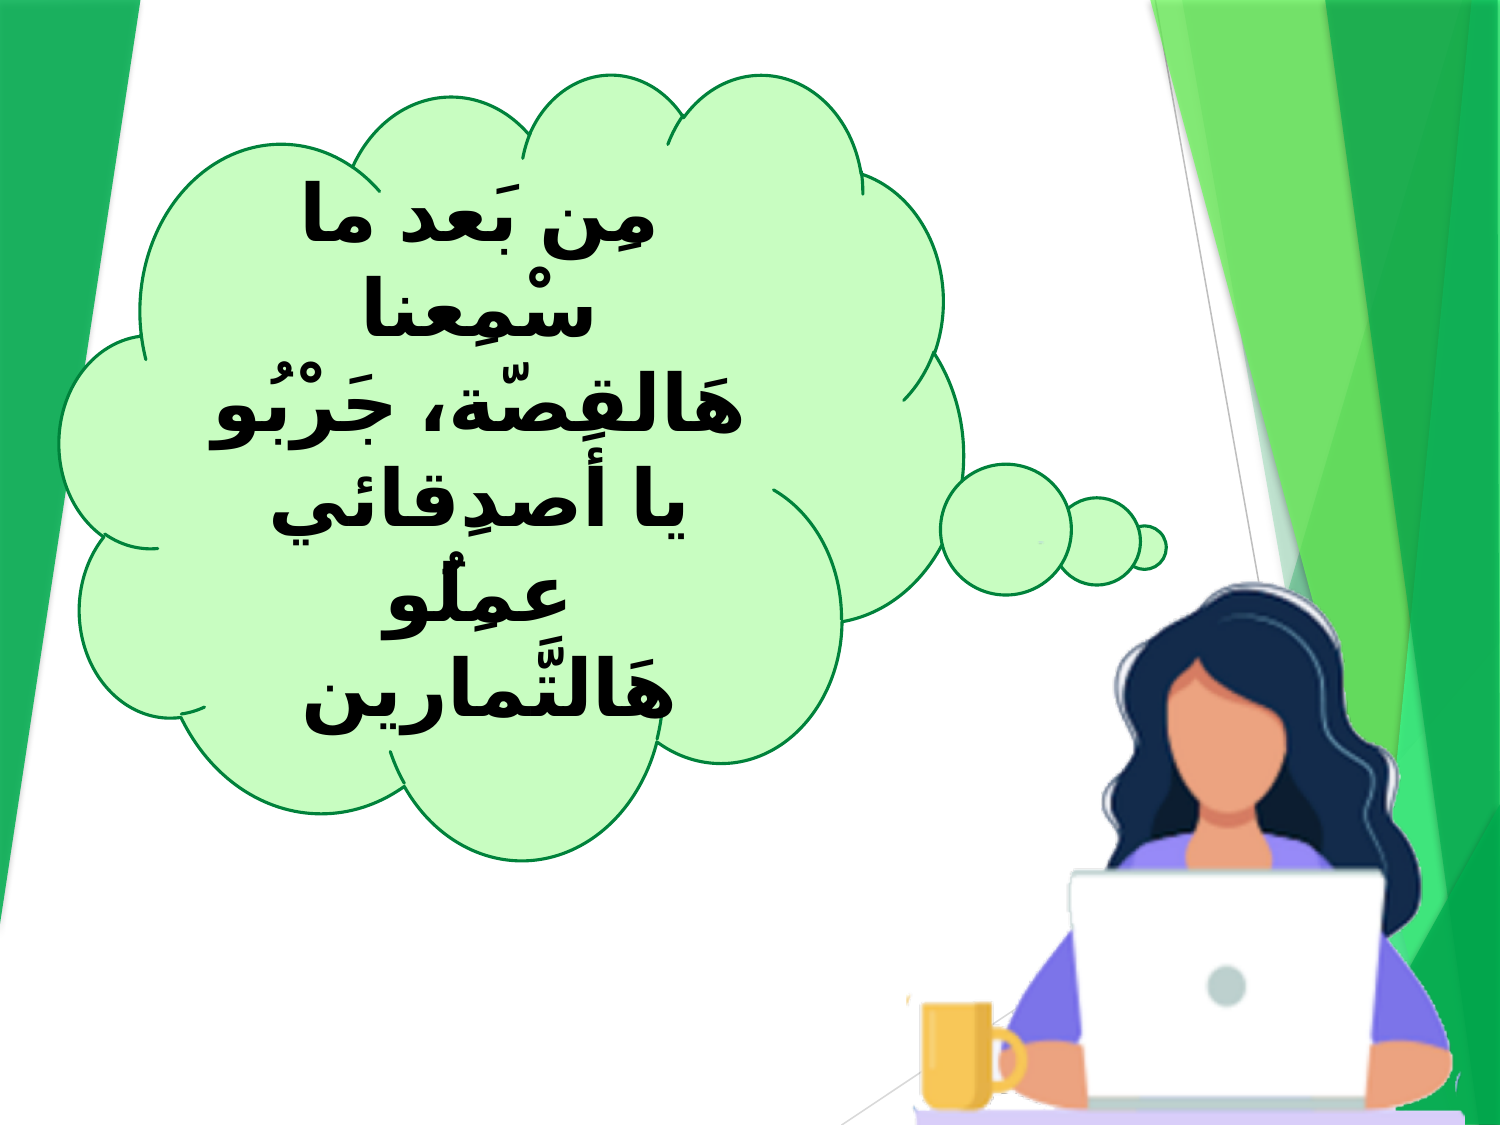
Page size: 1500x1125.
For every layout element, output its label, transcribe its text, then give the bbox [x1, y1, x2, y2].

text_box مِن بَعد ما سْمِعنا هَالقِصّة، جَرْبُو يا أصدِقائي عمِلُو هَالتَّمارين [57, 73, 1167, 863]
picture [906, 540, 1466, 1125]
